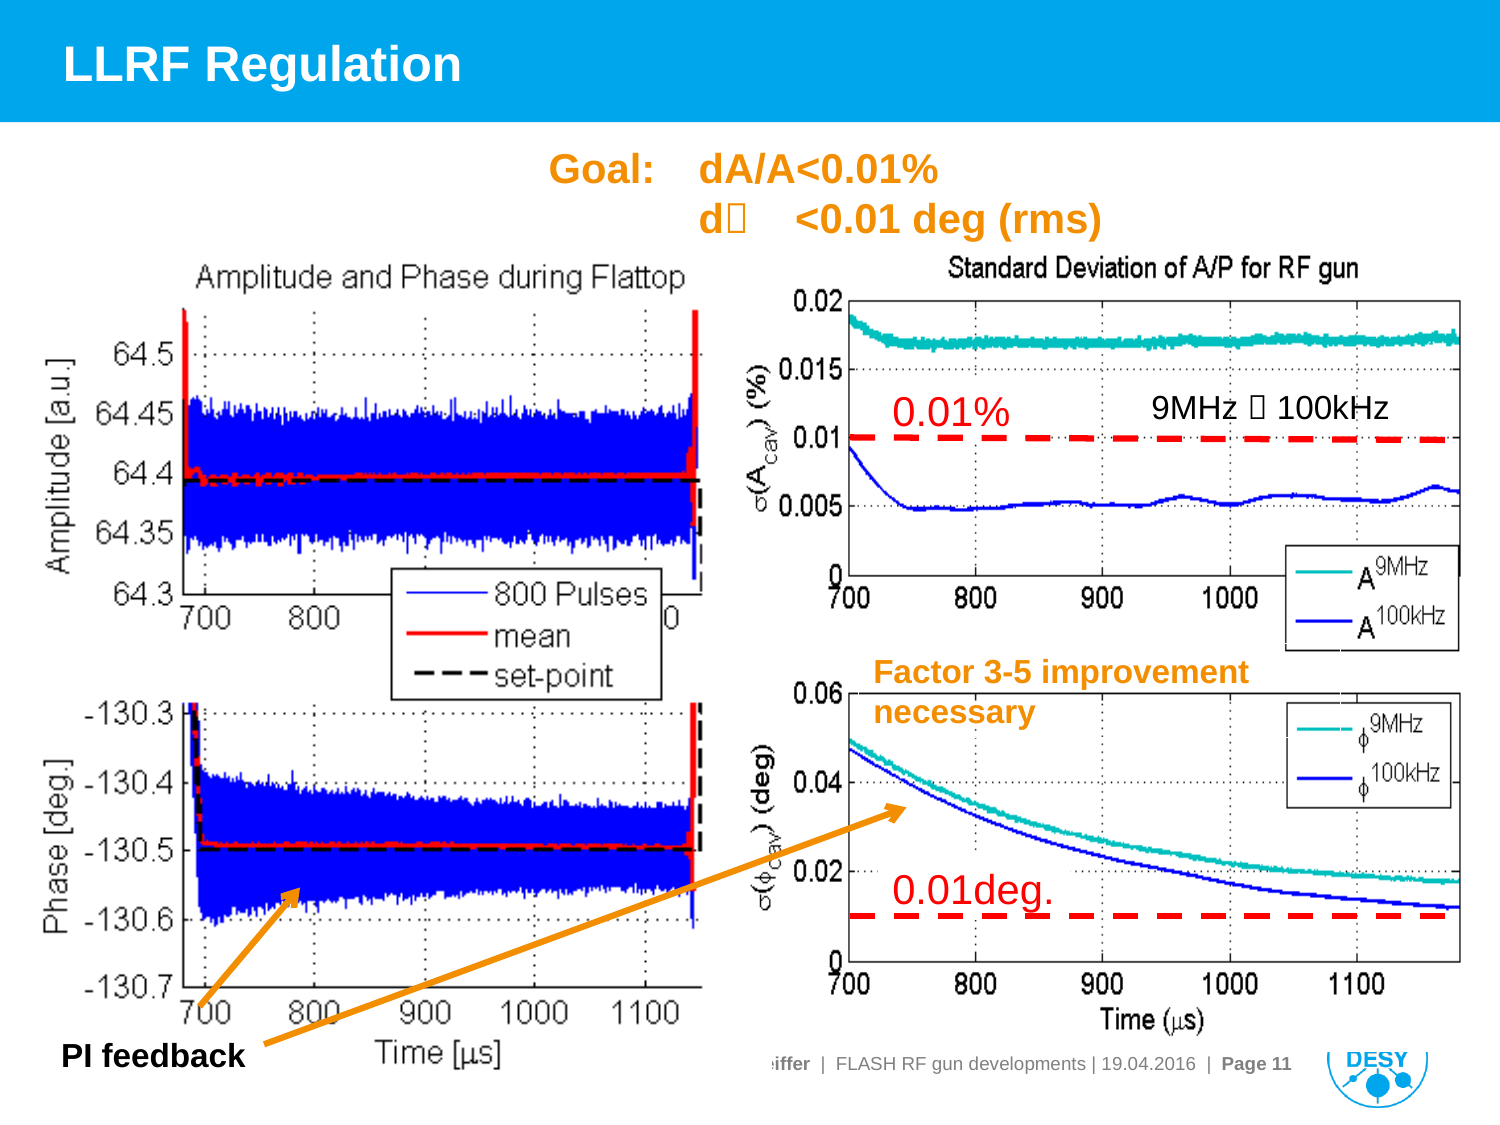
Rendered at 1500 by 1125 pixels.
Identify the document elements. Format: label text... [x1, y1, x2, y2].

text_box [849, 437, 1457, 441]
picture [30, 229, 1482, 1106]
picture [1327, 1068, 1365, 1108]
picture [1391, 1071, 1428, 1108]
text_box Goal: dA/A<0.01% d <0.01 deg (rms) [533, 134, 1118, 246]
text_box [199, 887, 258, 1007]
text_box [263, 807, 907, 1045]
title LLRF Regulation [47, 16, 1446, 107]
